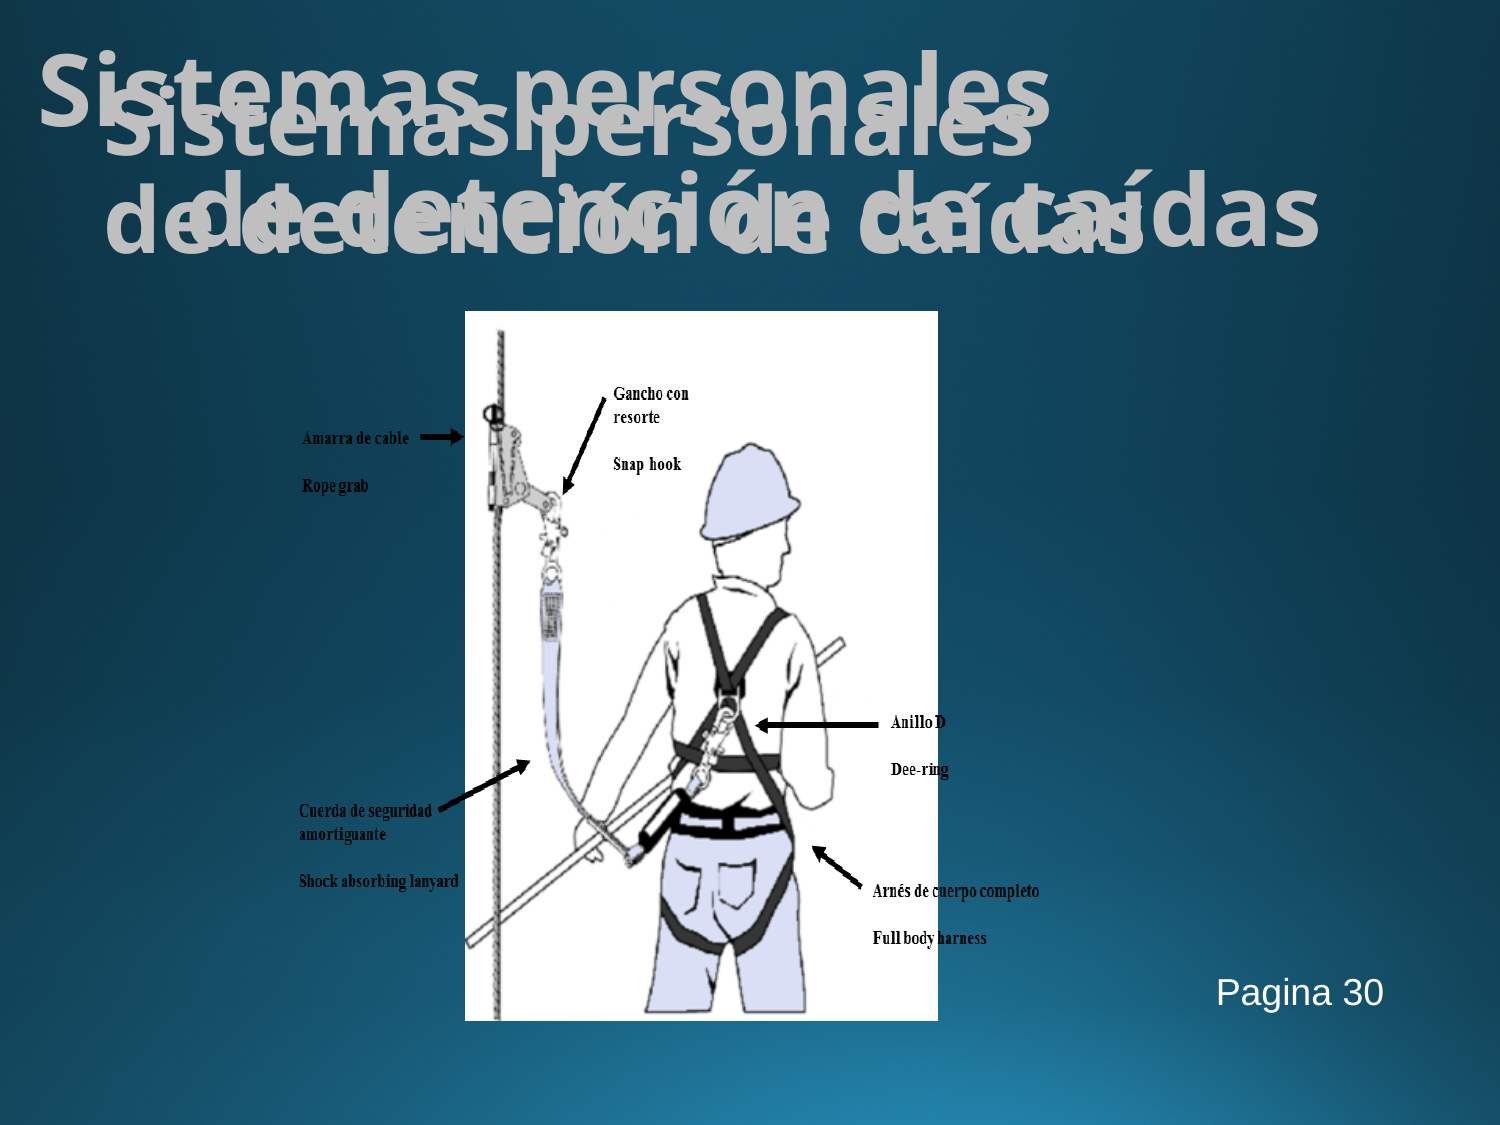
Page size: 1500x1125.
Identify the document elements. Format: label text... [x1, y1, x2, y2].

text_box Pagina 30 [1201, 960, 1427, 1021]
picture [0, 0, 1500, 1125]
title Sistemas personales de detención de caídas [103, 59, 1397, 278]
text_box Sistemas personales de detención de caídas [22, 15, 1487, 278]
